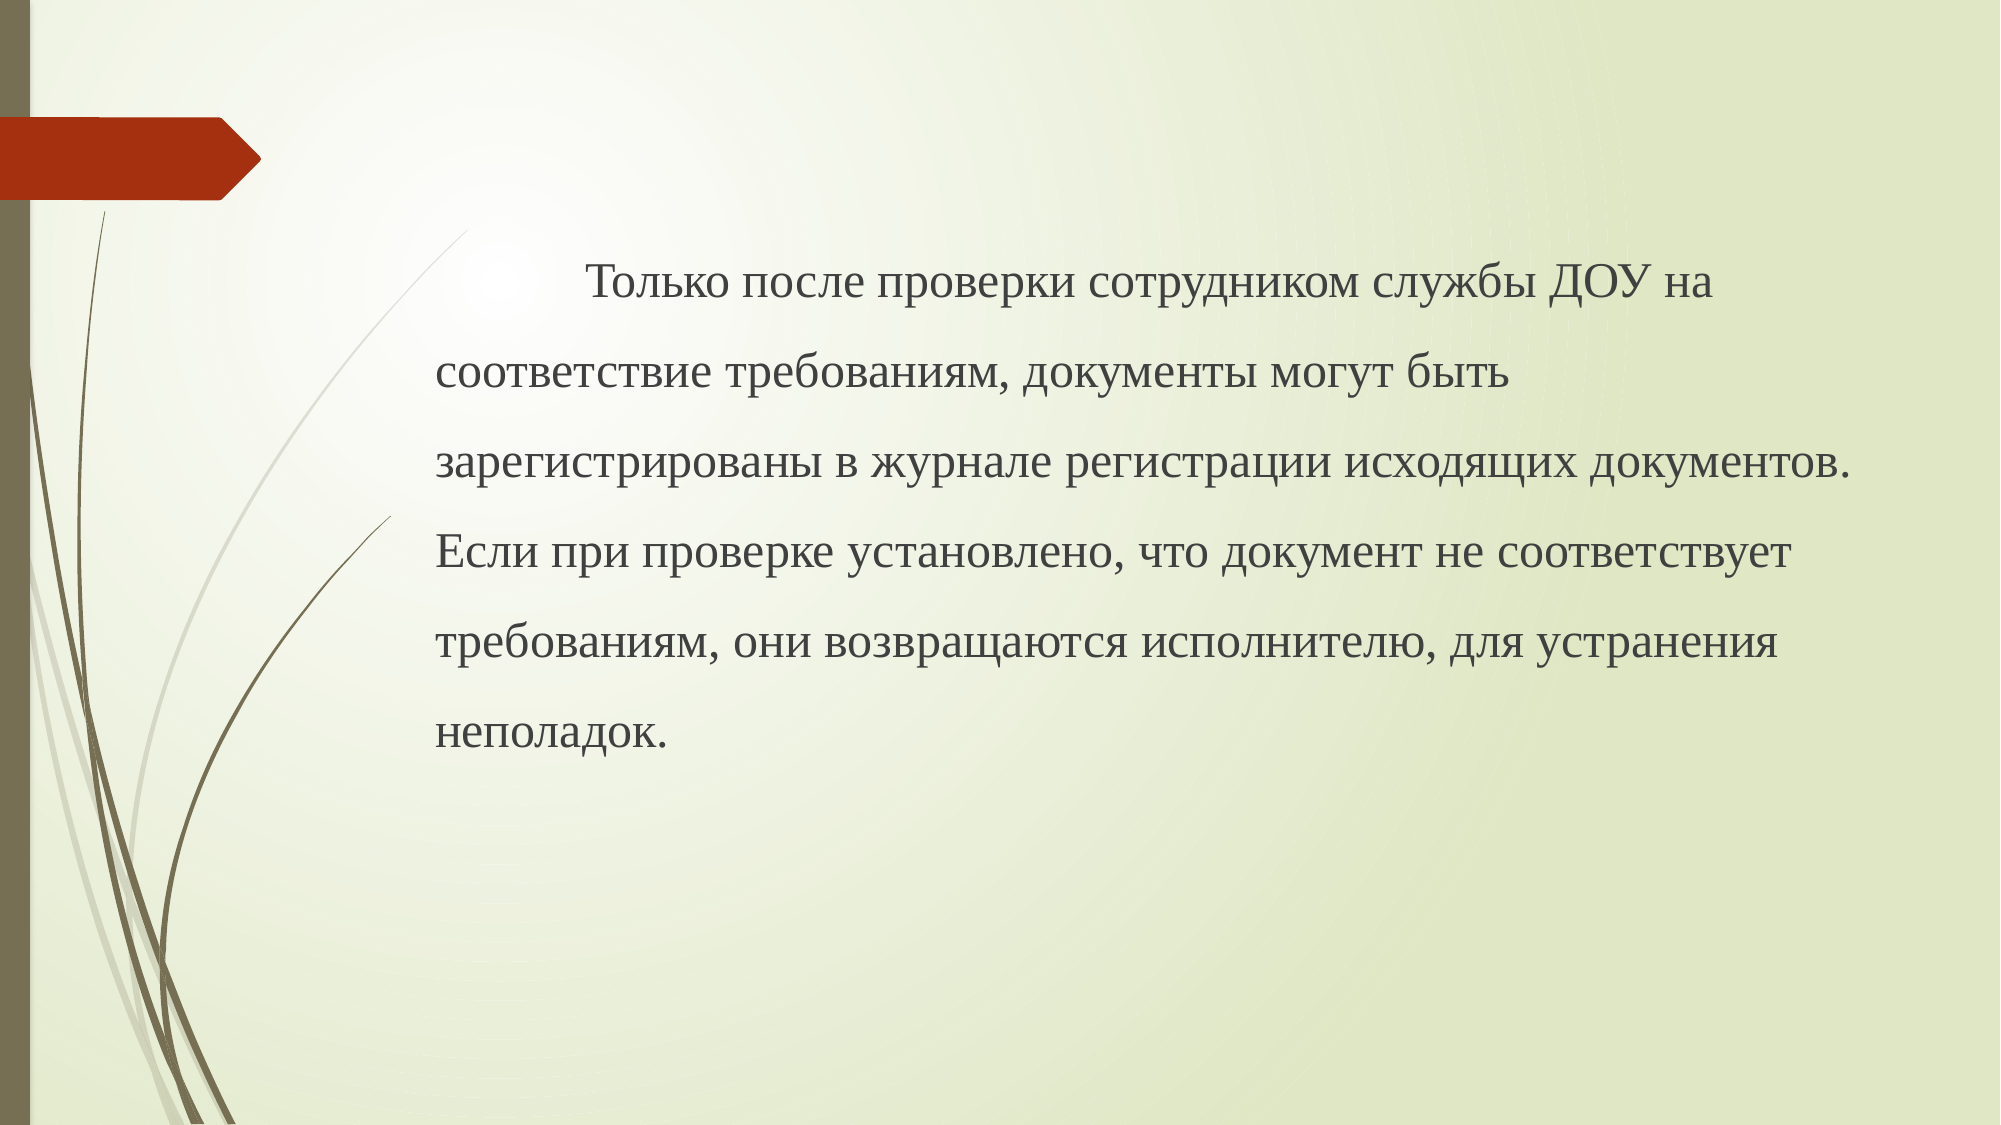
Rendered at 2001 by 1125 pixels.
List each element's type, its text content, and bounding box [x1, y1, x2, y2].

list Только после проверки сотрудником службы ДОУ на соответствие требованиям, документы могут быть зарегистрированы в журнале регистрации исходящих документов. Если при проверке установлено, что документ не соответствует требованиям, они возвращаются исполнителю, для устранения неполадок. [420, 210, 1883, 1087]
